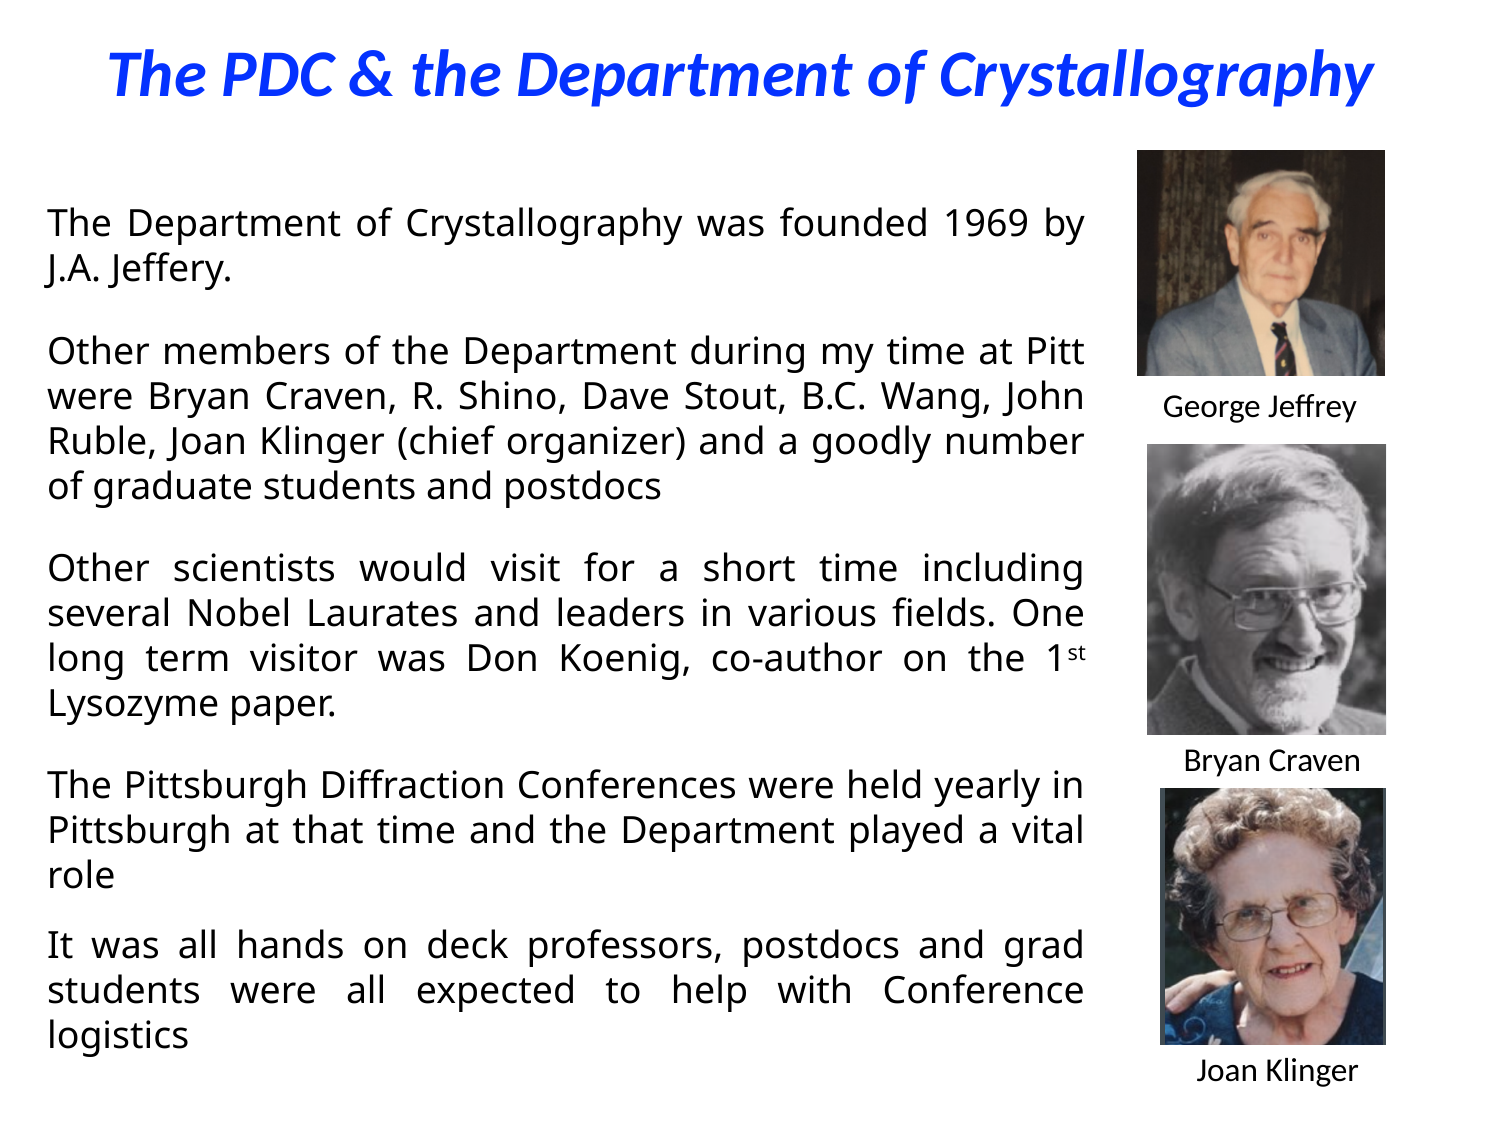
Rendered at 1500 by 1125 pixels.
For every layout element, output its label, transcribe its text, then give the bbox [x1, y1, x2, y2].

picture [1137, 138, 1385, 387]
text_box The Department of Crystallography was founded 1969 by J.A. Jeffery. Other members of the Department during my time at Pitt were Bryan Craven, R. Shino, Dave Stout, B.C. Wang, John Ruble, Joan Klinger (chief organizer) and a goodly number of graduate students and postdocs Other scientists would visit for a short time including several Nobel Laurates and leaders in various fields. One long term visitor was Don Koenig, co-author on the 1st Lysozyme paper. The Pittsburgh Diffraction Conferences were held yearly in Pittsburgh at that time and the Department played a vital role It was all hands on deck professors, postdocs and grad students were all expected to help with Conference logistics [32, 191, 1101, 1109]
text_box Joan Klinger [1066, 1041, 1490, 1096]
text_box Bryan Craven [1061, 730, 1484, 786]
picture [1147, 441, 1387, 735]
text_box George Jeffrey [1148, 387, 1373, 432]
picture [1160, 788, 1386, 1045]
text_box The PDC & the Department of Crystallography [28, 22, 1469, 118]
